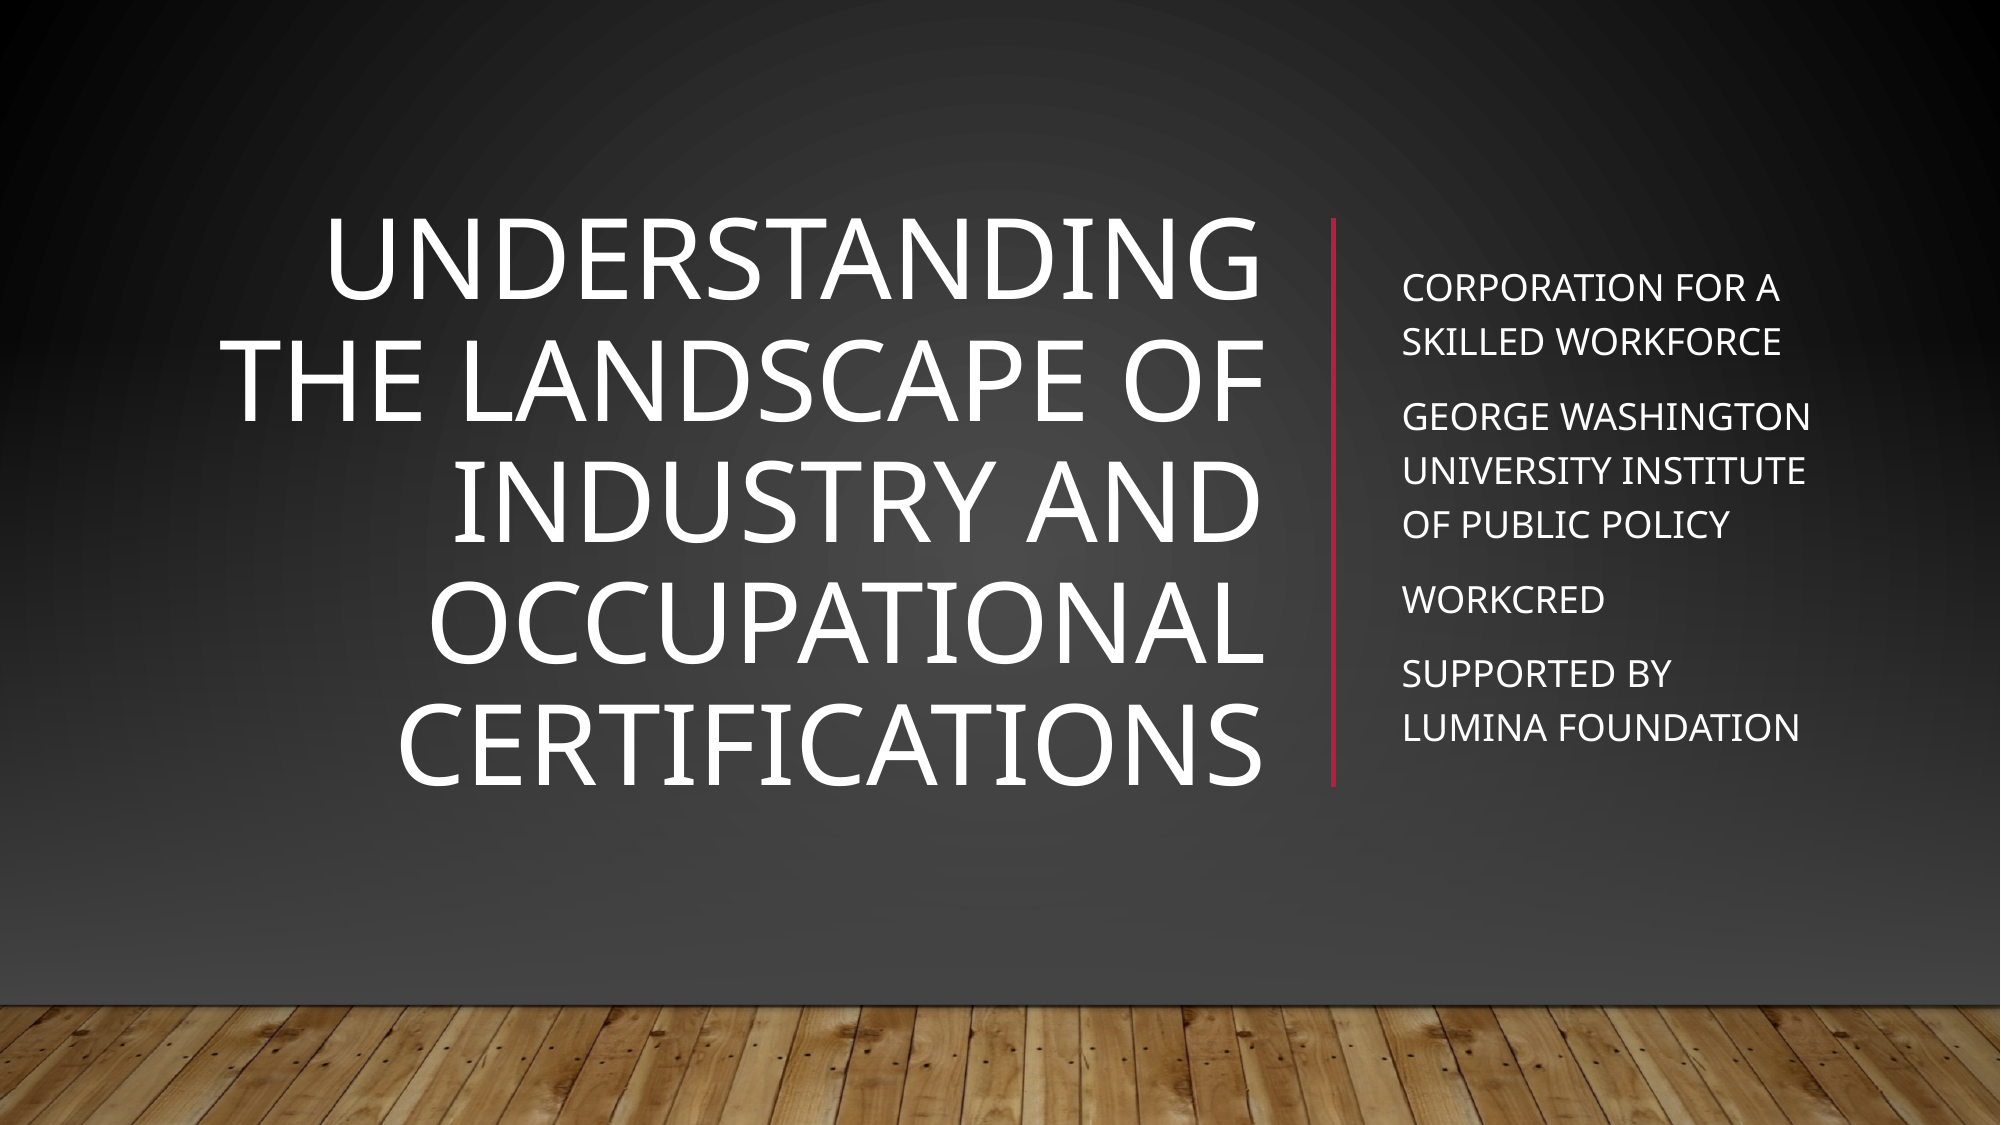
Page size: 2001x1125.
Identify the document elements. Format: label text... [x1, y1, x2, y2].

title Understanding the Landscape of Industry and Occupational Certifications [157, 157, 1282, 848]
text_box [0, 0, 2000, 330]
text_box [0, 330, 2000, 1004]
subtitle Corporation for a Skilled Workforce George Washington University Institute of Public Policy Workcred Supported by Lumina Foundation [1386, 158, 1842, 847]
picture [0, 1006, 2000, 1125]
